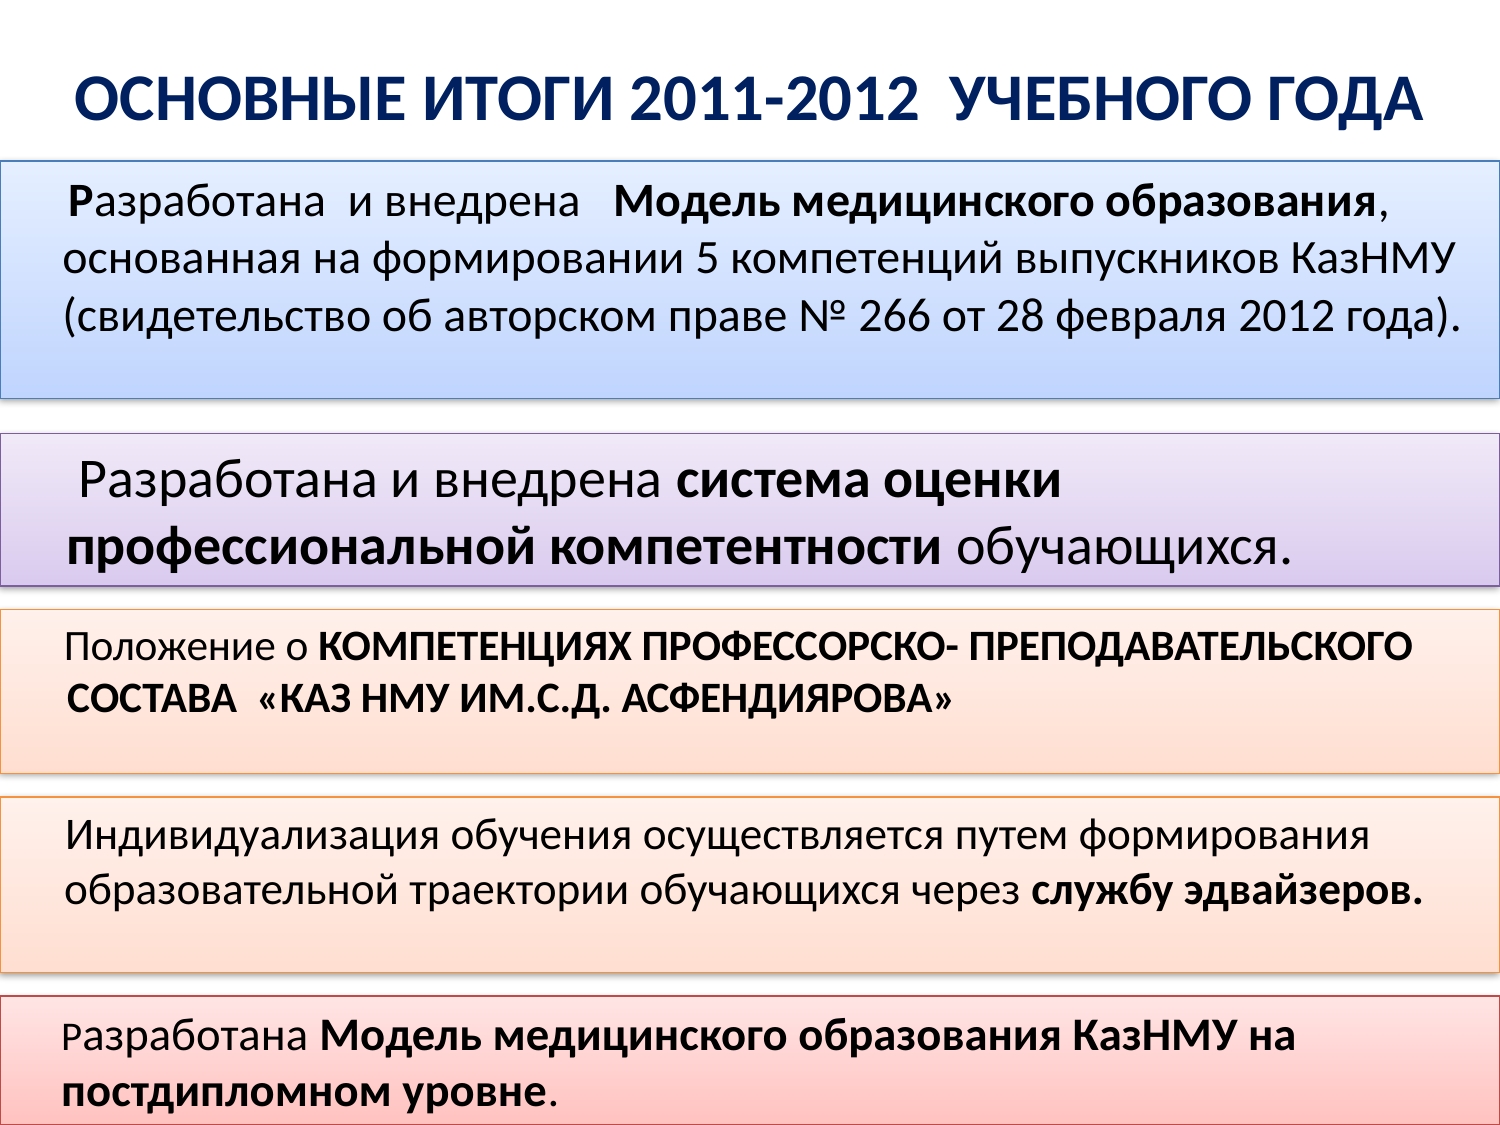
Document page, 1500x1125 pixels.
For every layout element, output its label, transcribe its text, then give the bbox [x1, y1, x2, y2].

text_box Разработана и внедрена система оценки профессиональной компетентности обучающихся. [0, 433, 1500, 587]
text_box Разработана и внедрена Модель медицинского образования, основанная на формировании 5 компетенций выпускников КазНМУ (свидетельство об авторском праве № 266 от 28 февраля 2012 года). [0, 164, 1500, 399]
text_box Индивидуализация обучения осуществляется путем формирования образовательной траектории обучающихся через службу эдвайзеров. [0, 796, 1500, 973]
list Разработана Модель медицинского образования КазНМУ на постдипломном уровне. [0, 995, 1500, 1125]
slide_number 15 [1074, 1042, 1425, 1103]
text_box Положение о КОМПЕТЕНЦИЯХ ПРОФЕССОРСКО- ПРЕПОДАВАТЕЛЬСКОГО СОСТАВА «КАЗ НМУ им.С.Д. АСФЕНДИЯРОВА» [0, 609, 1500, 774]
title ОСНОВНЫЕ ИТОГИ 2011-2012 УЧЕБНОГО ГОДА [0, 23, 1500, 164]
